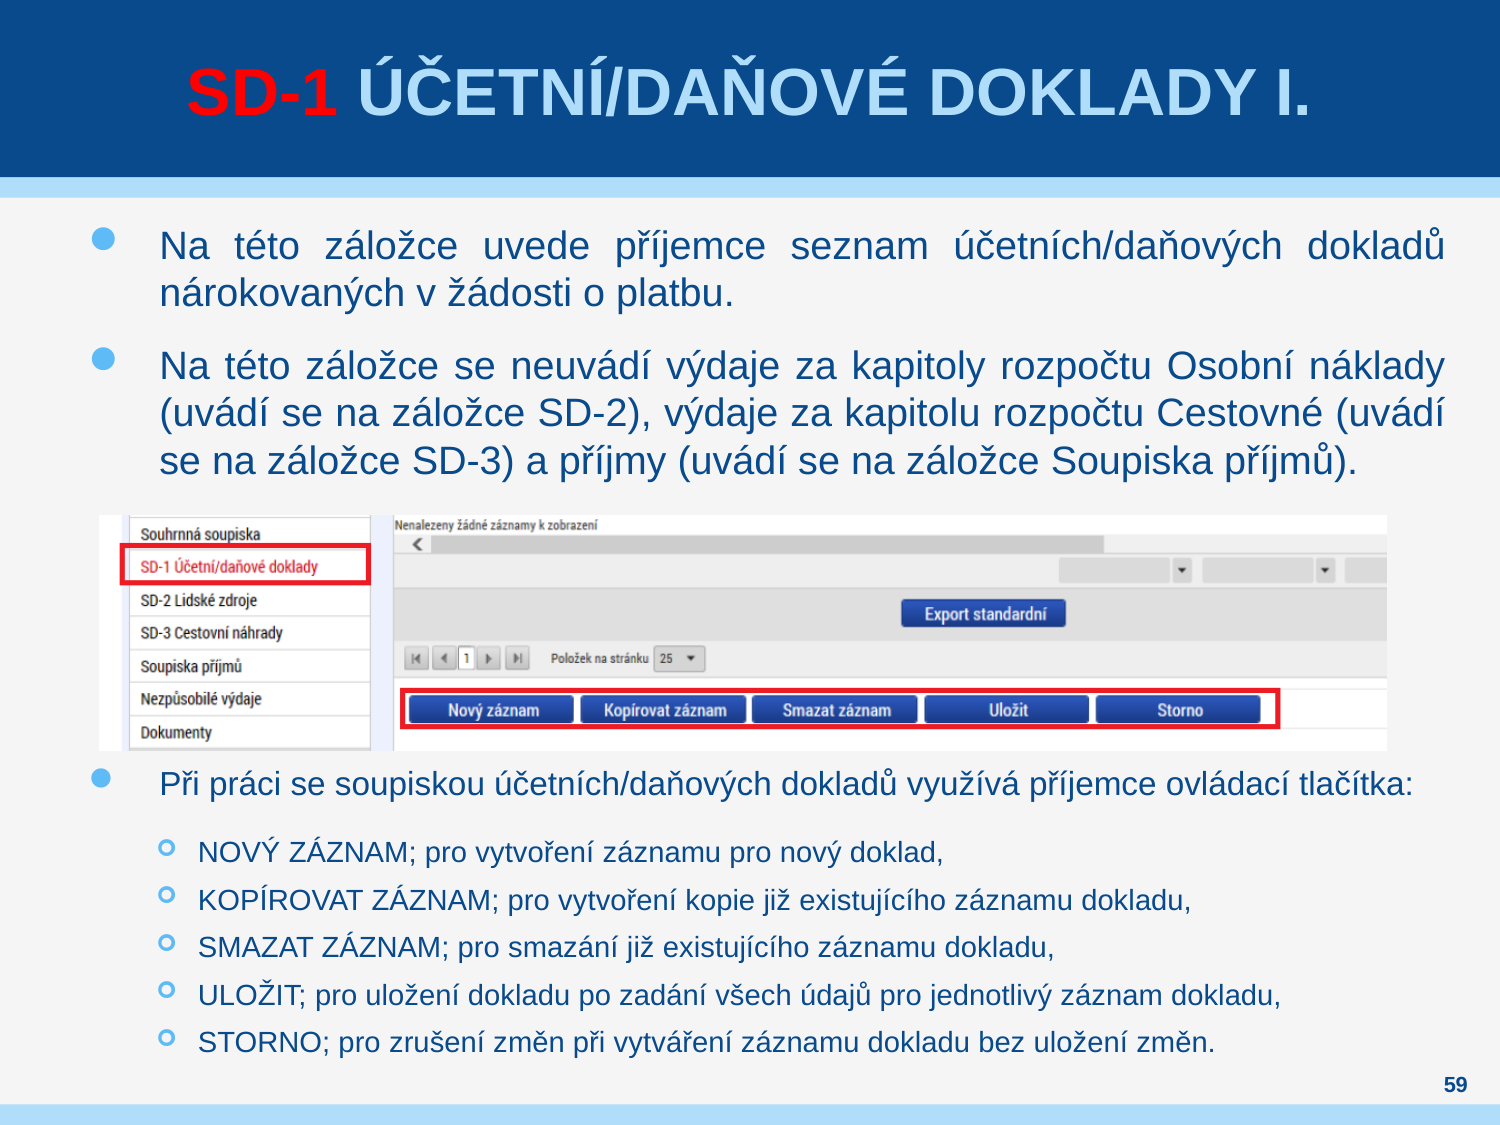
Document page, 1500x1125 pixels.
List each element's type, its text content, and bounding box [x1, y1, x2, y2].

picture [99, 514, 1387, 752]
title SD-1 Účetní/daňové doklady I. [59, 0, 1441, 178]
slide_number 59 [1417, 1068, 1495, 1099]
list Na této záložce uvede příjemce seznam účetních/daňových dokladů nárokovaných v žádosti o platbu. Na této záložce se neuvádí výdaje za kapitoly rozpočtu Osobní náklady (uvádí se na záložce SD-2), výdaje za kapitolu rozpočtu Cestovné (uvádí se na záložce SD-3) a příjmy (uvádí se na záložce Soupiska příjmů). Při práci se soupiskou účetních/daňových dokladů využívá příjemce ovládací tlačítka: NOVÝ ZÁZNAM; pro vytvoření záznamu pro nový doklad, KOPÍROVAT ZÁZNAM; pro vytvoření kopie již existujícího záznamu dokladu, SMAZAT ZÁZNAM; pro smazání již existujícího záznamu dokladu, ULOŽIT; pro uložení dokladu po zadání všech údajů pro jednotlivý záznam dokladu, STORNO; pro zrušení změn při vytváření záznamu dokladu bez uložení změn. [88, 219, 1447, 1035]
